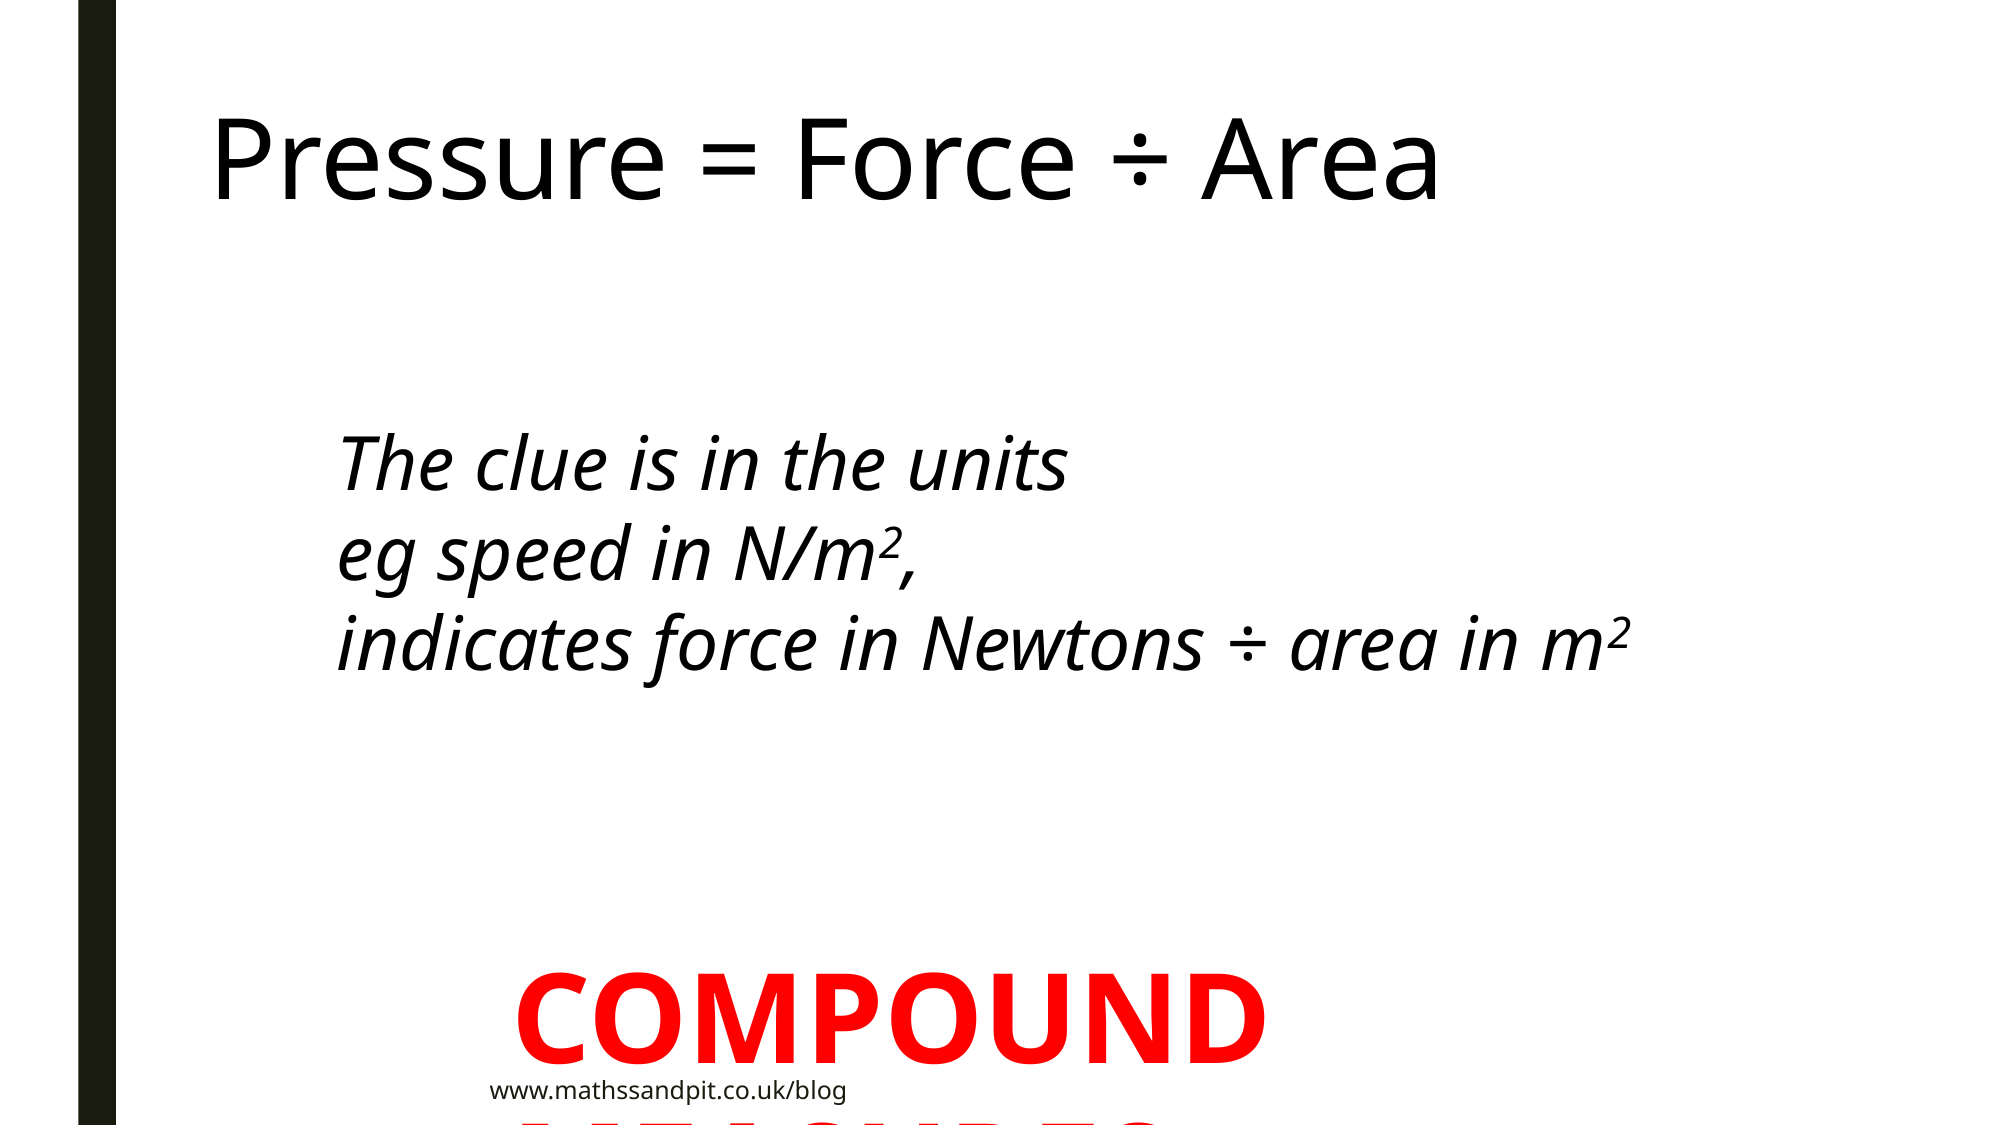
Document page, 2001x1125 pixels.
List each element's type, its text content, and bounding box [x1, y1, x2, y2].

text_box Pressure = Force ÷ Area [193, 79, 1461, 230]
text_box The clue is in the units eg speed in N/m2, indicates force in Newtons ÷ area in m2 [322, 408, 1647, 694]
text_box COMPOUND MEASURES [496, 931, 1917, 1125]
footer www.mathssandpit.co.uk/blog [474, 1058, 1505, 1125]
